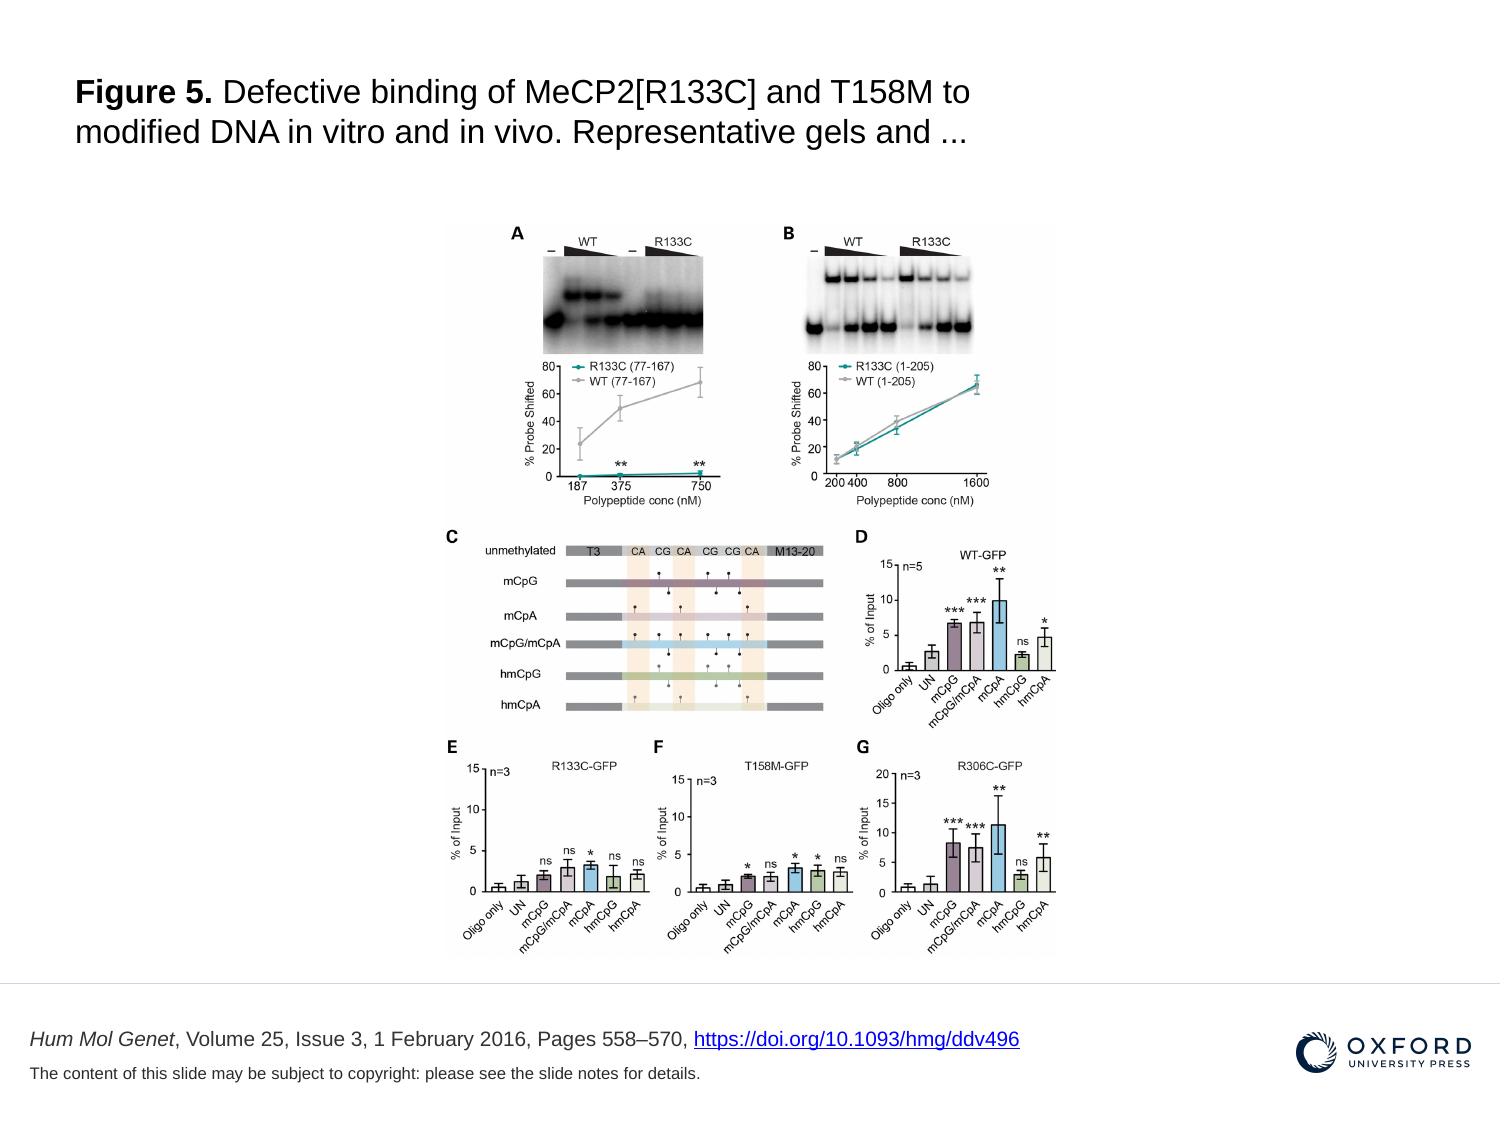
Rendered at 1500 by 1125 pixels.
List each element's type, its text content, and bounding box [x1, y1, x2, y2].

title Figure 5. Defective binding of MeCP2[R133C] and T158M to modified DNA in vitro and in vivo. Representative gels and ... [75, 69, 1078, 171]
picture [1296, 1032, 1471, 1073]
footer Hum Mol Genet, Volume 25, Issue 3, 1 February 2016, Pages 558–570, https://doi.org/10.1093/hmg/ddv496 The content of this slide may be subject to copyright: please see the slide notes for details. [0, 983, 1260, 1125]
picture [445, 224, 1056, 957]
